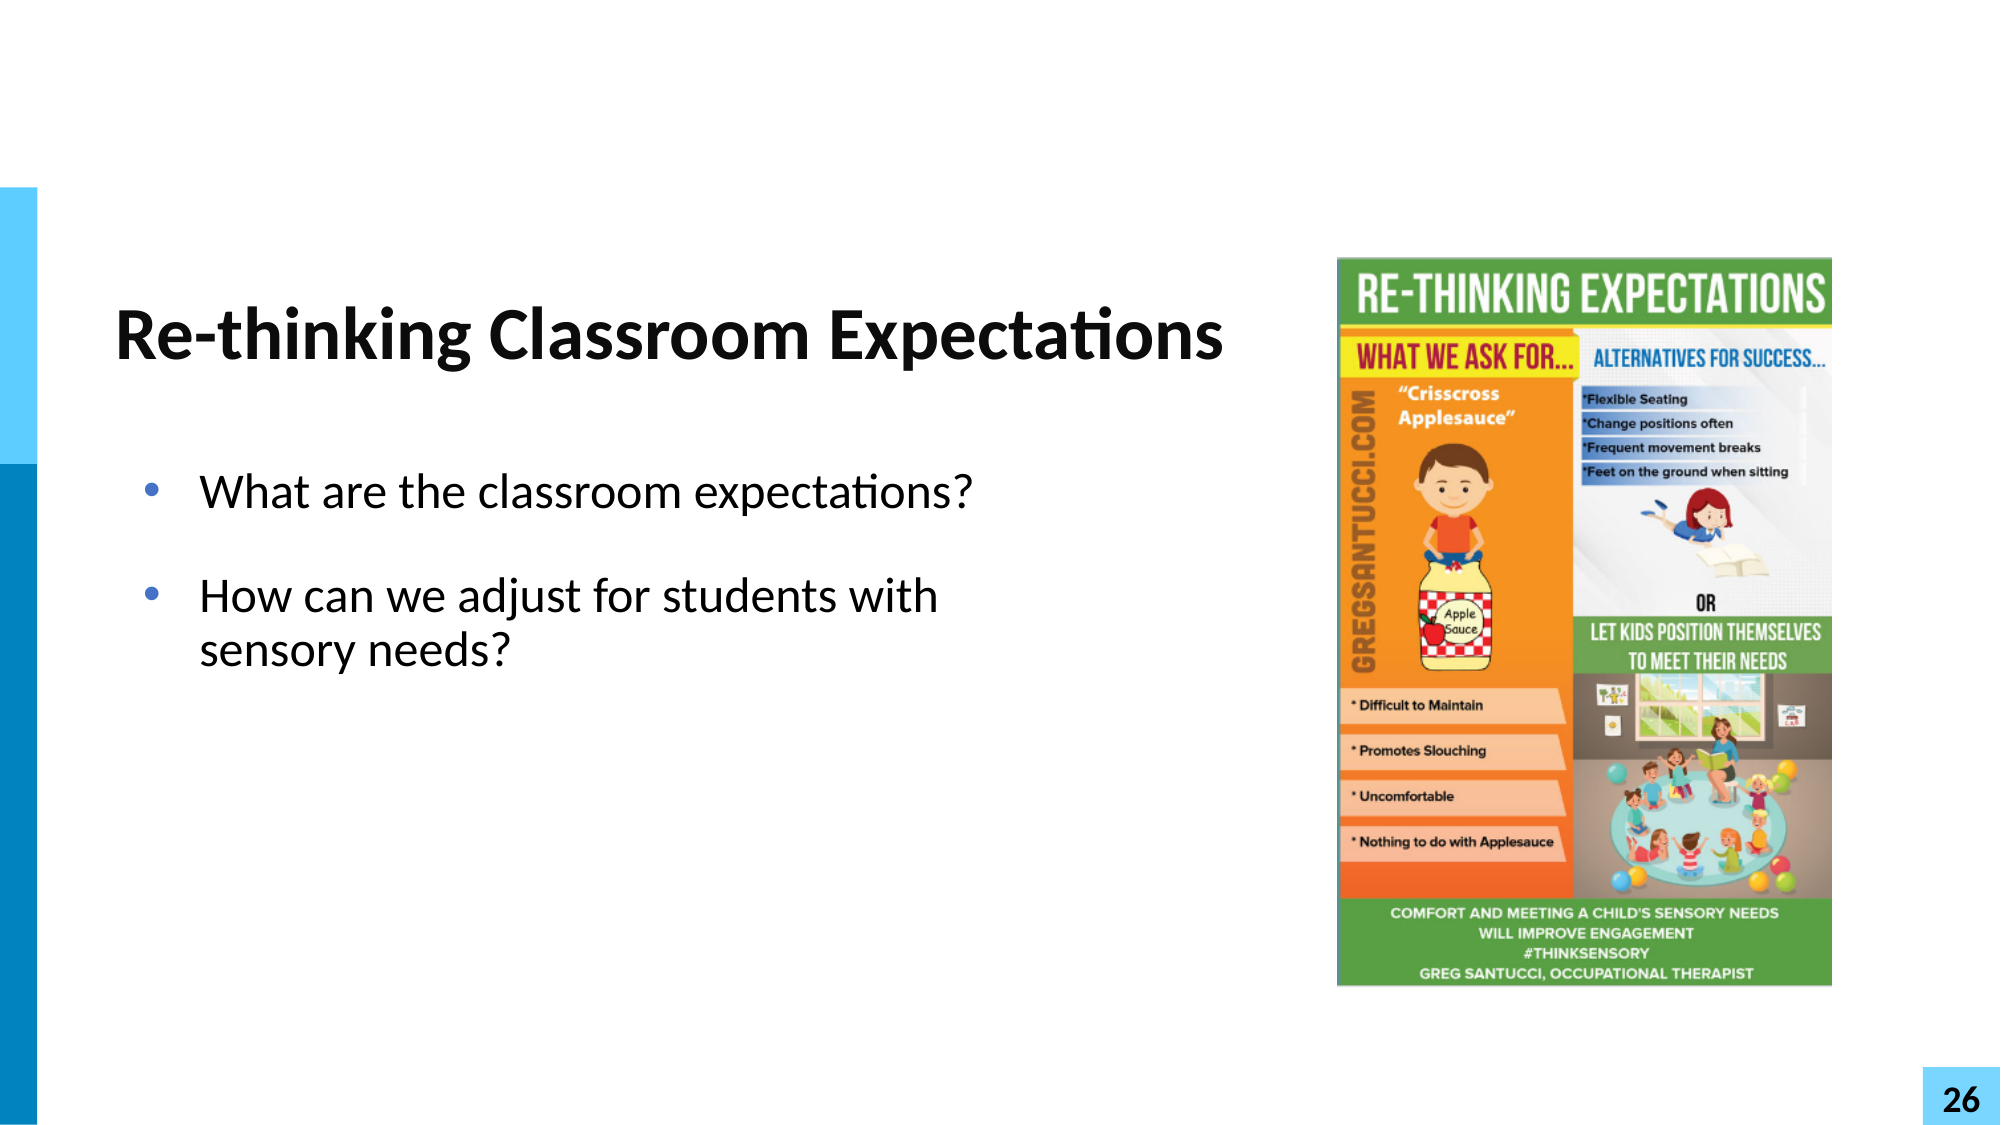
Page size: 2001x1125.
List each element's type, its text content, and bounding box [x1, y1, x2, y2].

picture [1336, 256, 1832, 988]
list What are the classroom expectations? How can we adjust for students with sensory needs? [98, 457, 996, 769]
title Re-thinking Classroom Expectations [100, 243, 1264, 432]
